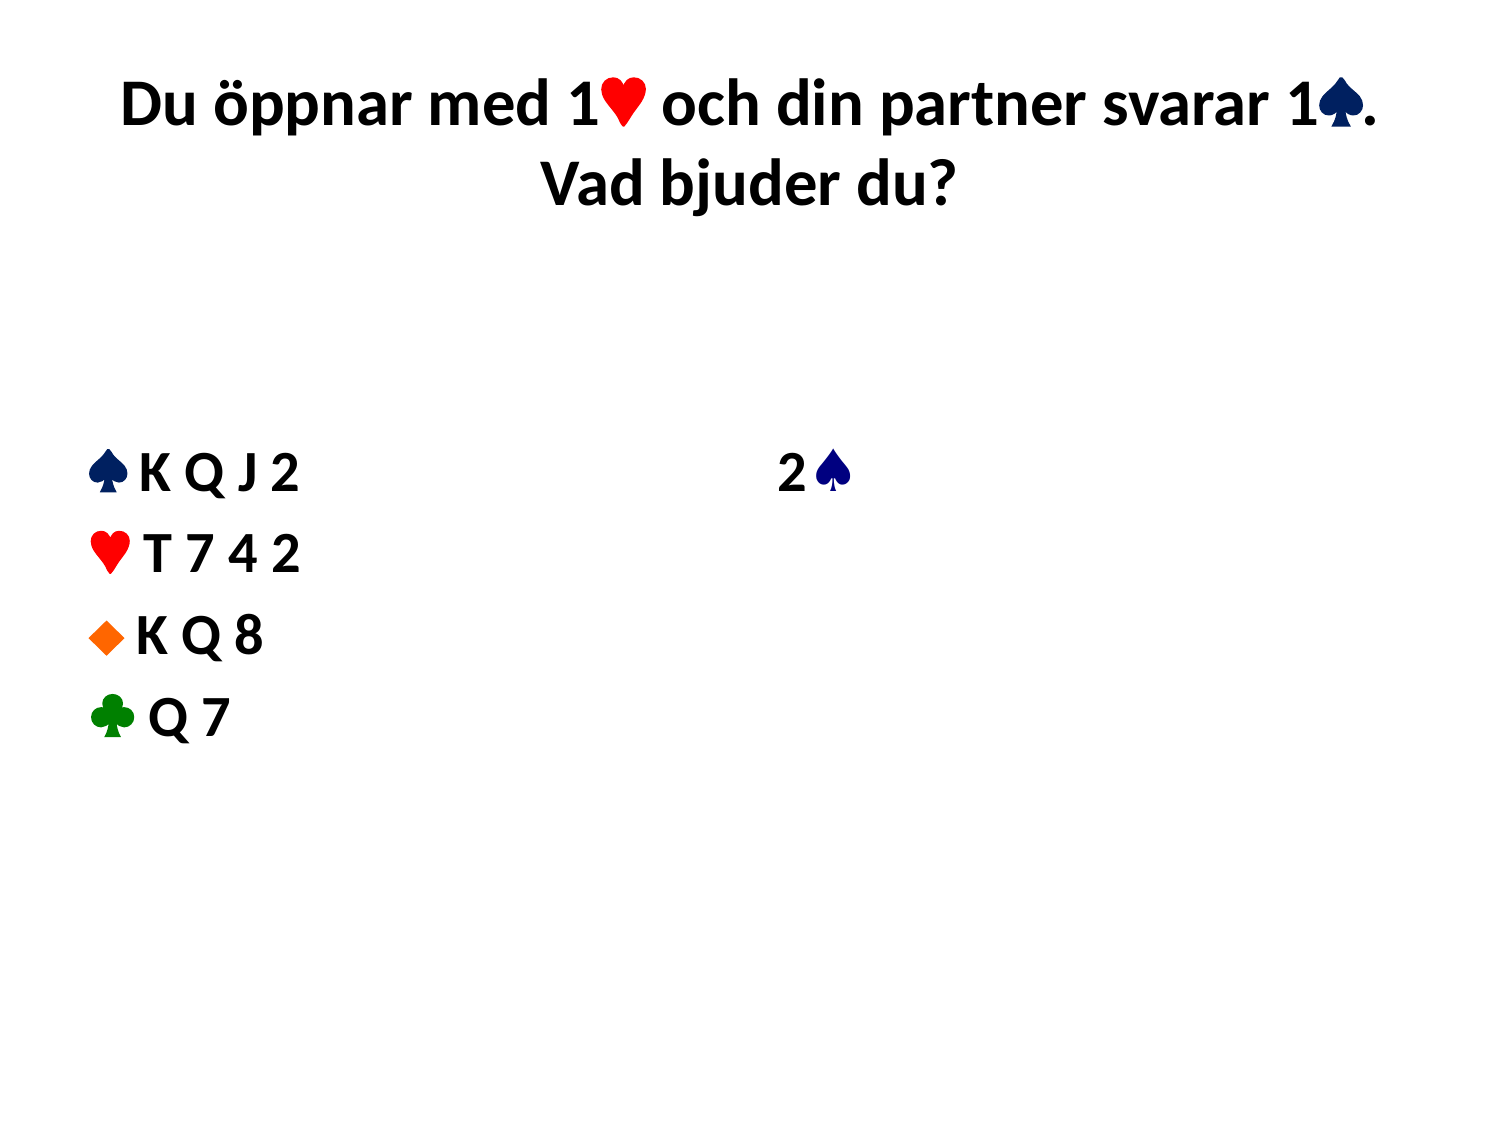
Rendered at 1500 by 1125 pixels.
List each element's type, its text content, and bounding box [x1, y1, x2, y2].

list  K Q J 2  T 7 4 2  K Q 8  Q 7 [75, 262, 738, 1005]
title Du öppnar med 1 och din partner svarar 1. Vad bjuder du? [75, 45, 1425, 233]
list 2♠ [762, 262, 1425, 1005]
